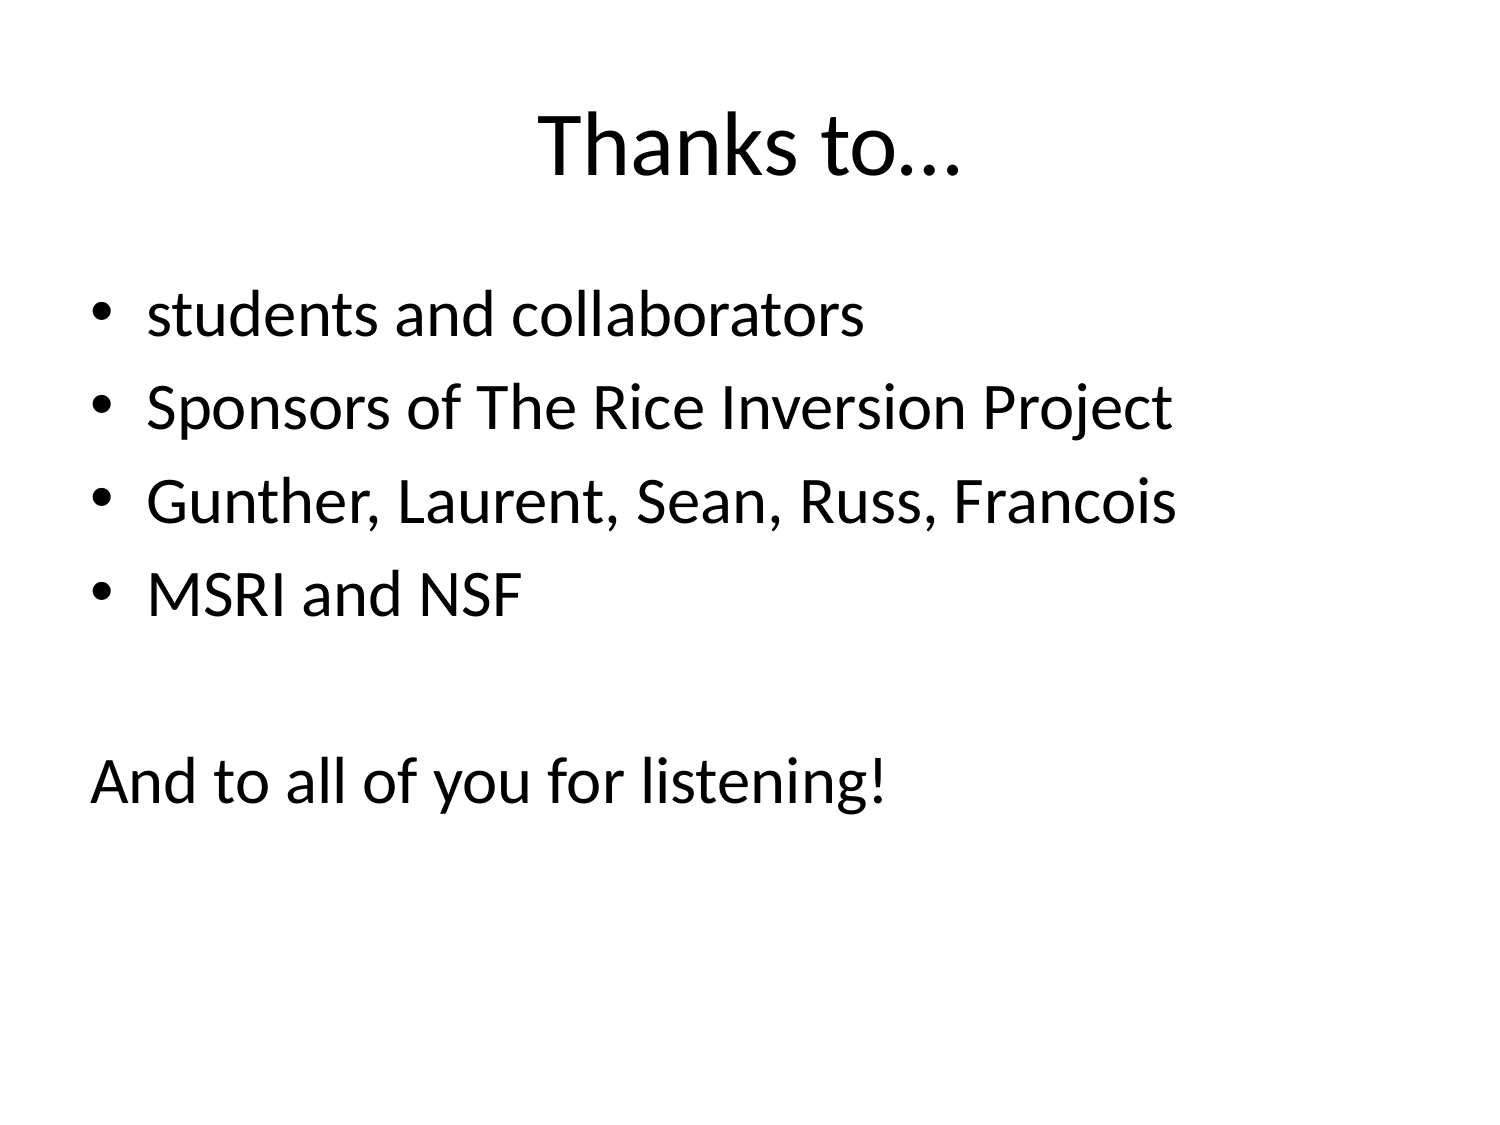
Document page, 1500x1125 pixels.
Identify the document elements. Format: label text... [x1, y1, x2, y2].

list students and collaborators Sponsors of The Rice Inversion Project Gunther, Laurent, Sean, Russ, Francois MSRI and NSF And to all of you for listening! [75, 262, 1425, 1005]
title Thanks to… [75, 45, 1425, 233]
